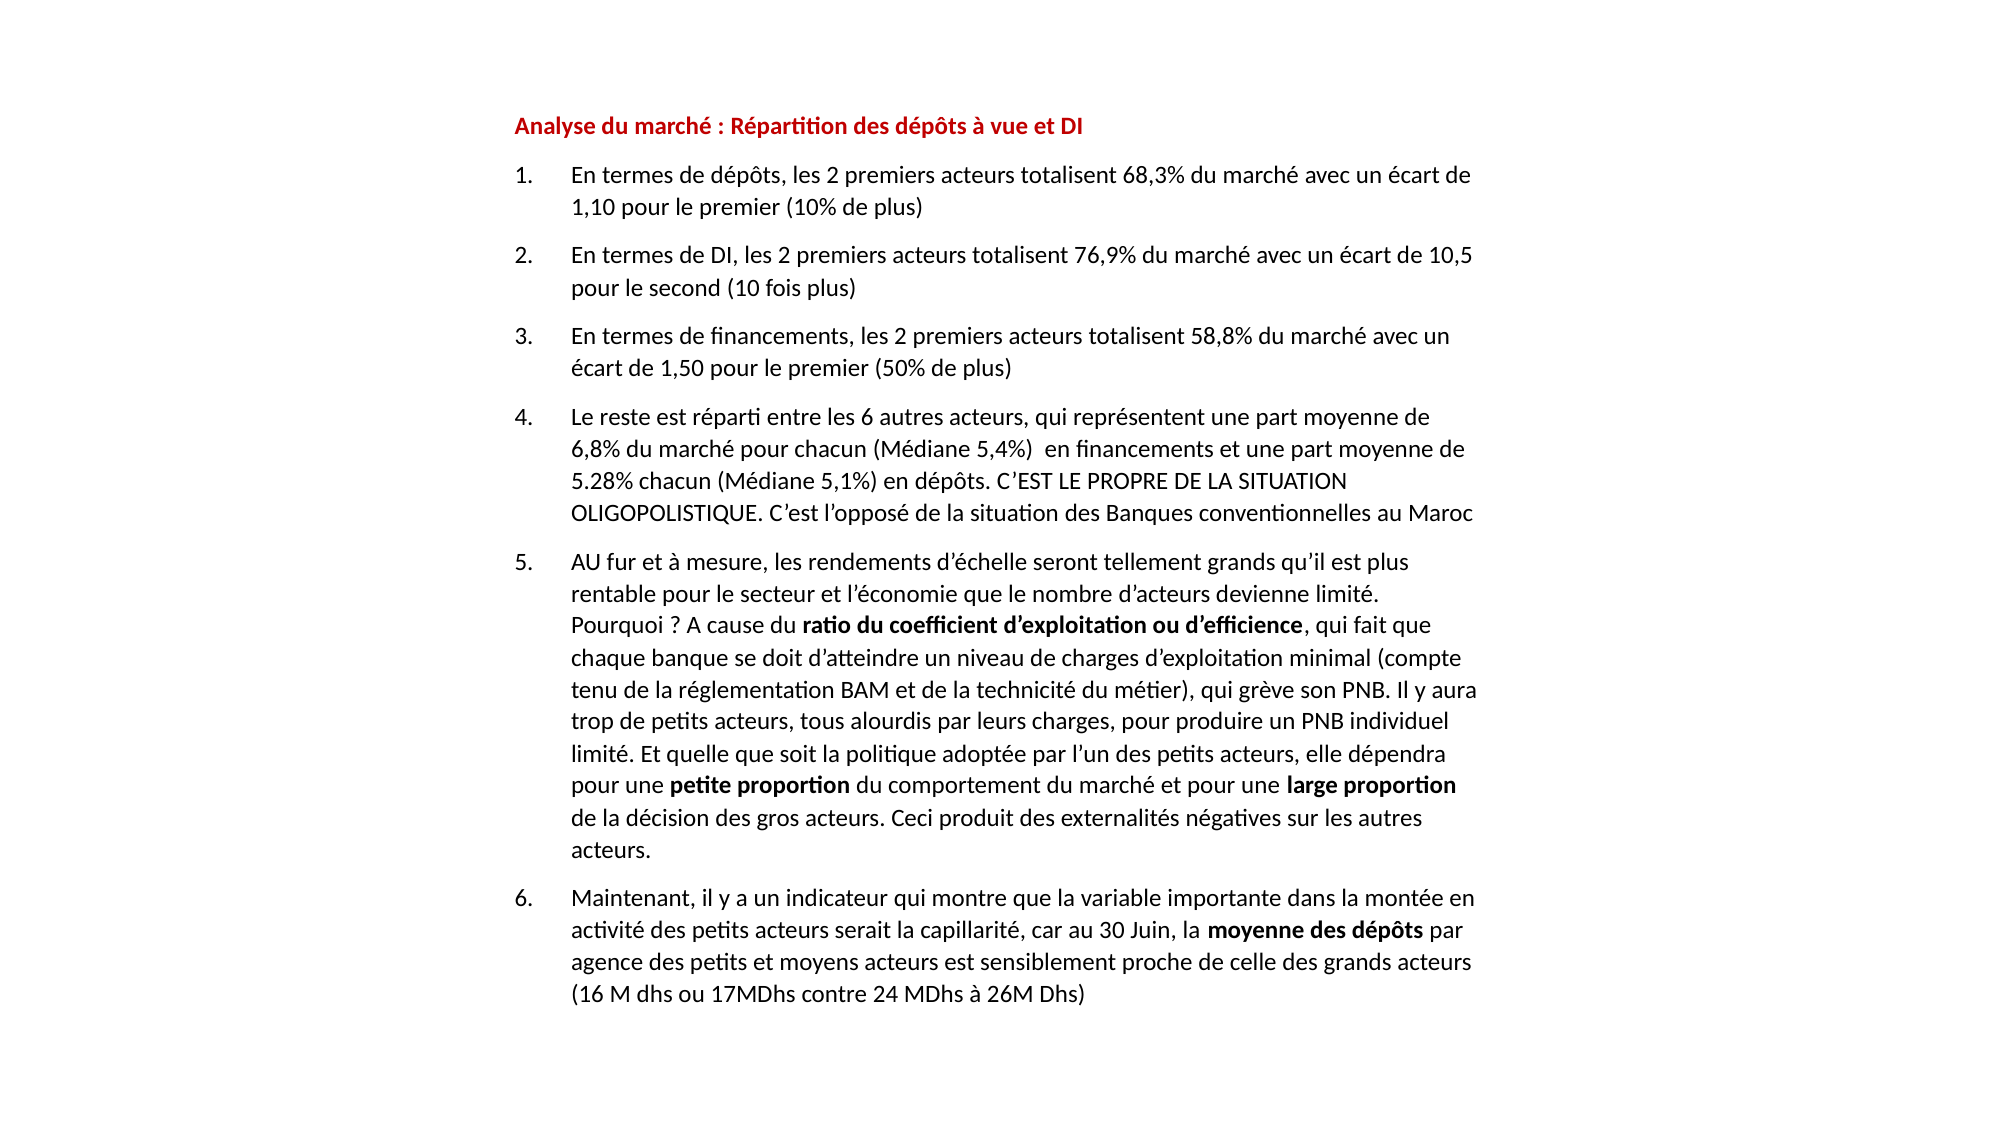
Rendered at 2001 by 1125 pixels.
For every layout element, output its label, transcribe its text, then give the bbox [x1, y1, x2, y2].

text_box Analyse du marché : Répartition des dépôts à vue et DI En termes de dépôts, les 2 premiers acteurs totalisent 68,3% du marché avec un écart de 1,10 pour le premier (10% de plus) En termes de DI, les 2 premiers acteurs totalisent 76,9% du marché avec un écart de 10,5 pour le second (10 fois plus) En termes de financements, les 2 premiers acteurs totalisent 58,8% du marché avec un écart de 1,50 pour le premier (50% de plus) Le reste est réparti entre les 6 autres acteurs, qui représentent une part moyenne de 6,8% du marché pour chacun (Médiane 5,4%) en financements et une part moyenne de 5.28% chacun (Médiane 5,1%) en dépôts. C’EST LE PROPRE DE LA SITUATION OLIGOPOLISTIQUE. C’est l’opposé de la situation des Banques conventionnelles au Maroc AU fur et à mesure, les rendements d’échelle seront tellement grands qu’il est plus rentable pour le secteur et l’économie que le nombre d’acteurs devienne limité. Pourquoi ? A cause du ratio du coefficient d’exploitation ou d’efficience, qui fait que chaque banque se doit d’atteindre un niveau de charges d’exploitation minimal (compte tenu de la réglementation BAM et de la technicité du métier), qui grève son PNB. Il y aura trop de petits acteurs, tous alourdis par leurs charges, pour produire un PNB individuel limité. Et quelle que soit la politique adoptée par l’un des petits acteurs, elle dépendra pour une petite proportion du comportement du marché et pour une large proportion de la décision des gros acteurs. Ceci produit des externalités négatives sur les autres acteurs. Maintenant, il y a un indicateur qui montre que la variable importante dans la montée en activité des petits acteurs serait la capillarité, car au 30 Juin, la moyenne des dépôts par agence des petits et moyens acteurs est sensiblement proche de celle des grands acteurs (16 M dhs ou 17MDhs contre 24 MDhs à 26M Dhs) [499, 100, 1500, 1016]
